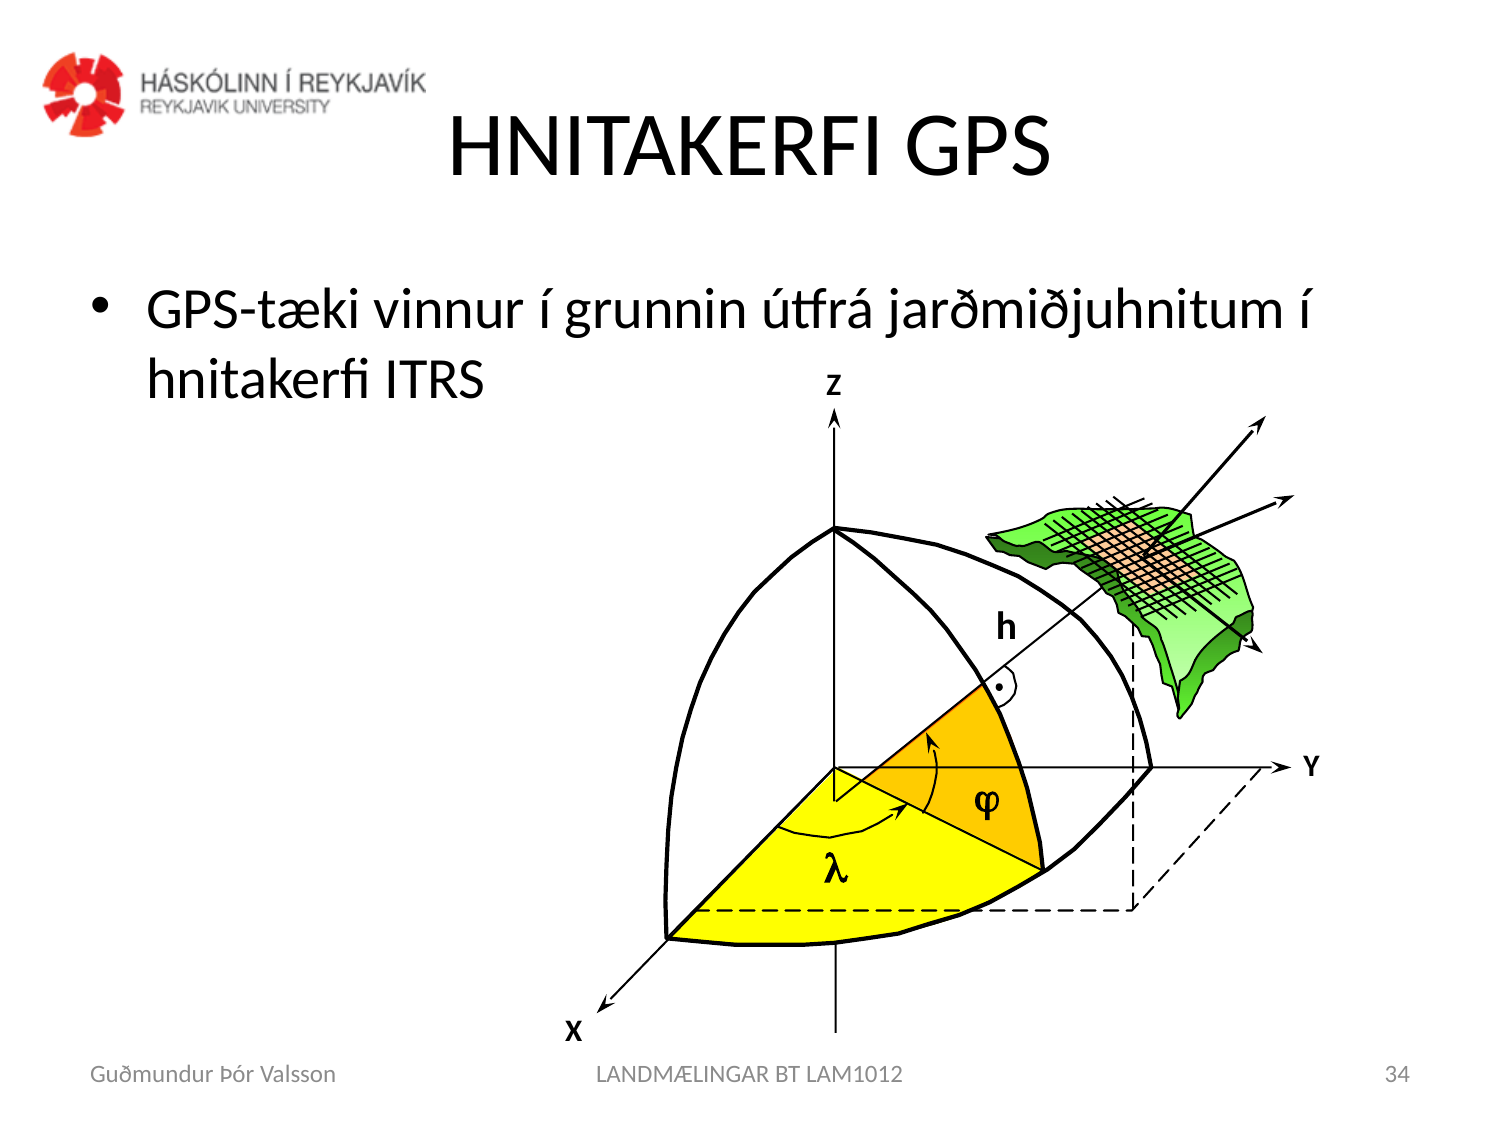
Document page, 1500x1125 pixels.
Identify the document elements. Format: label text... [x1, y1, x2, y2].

footer LANDMÆLINGAR BT LAM1012 [512, 1042, 988, 1103]
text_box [552, 358, 1334, 1063]
picture [35, 35, 426, 153]
list GPS-tæki vinnur í grunnin útfrá jarðmiðjuhnitum í hnitakerfi ITRS [75, 262, 1425, 1005]
title HNITAKERFI GPS [75, 45, 1425, 233]
slide_number 34 [1074, 1042, 1425, 1103]
slide_number Guðmundur Þór Valsson [75, 1042, 425, 1103]
